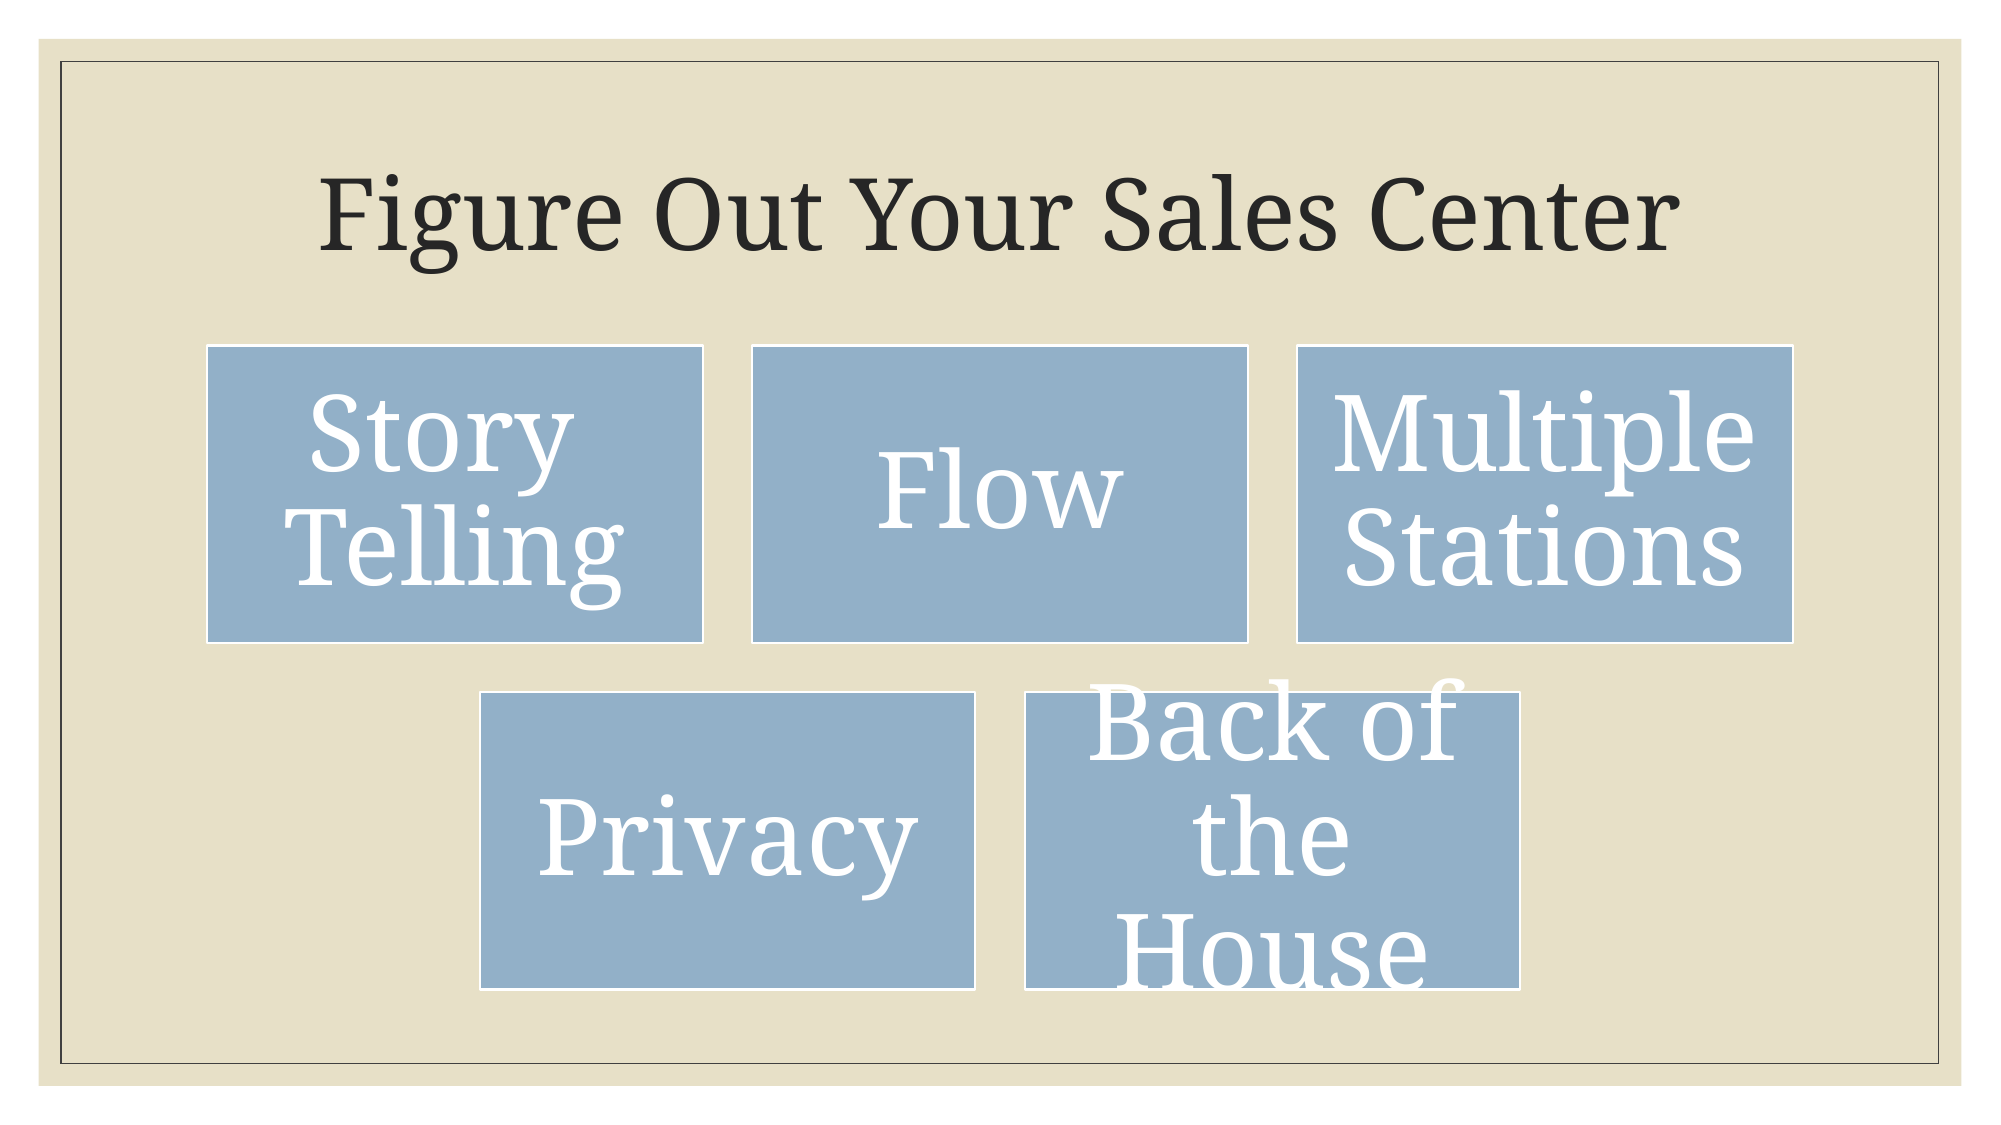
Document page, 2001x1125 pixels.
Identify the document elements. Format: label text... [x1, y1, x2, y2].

title Figure Out Your Sales Center [174, 105, 1825, 331]
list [174, 345, 1825, 991]
